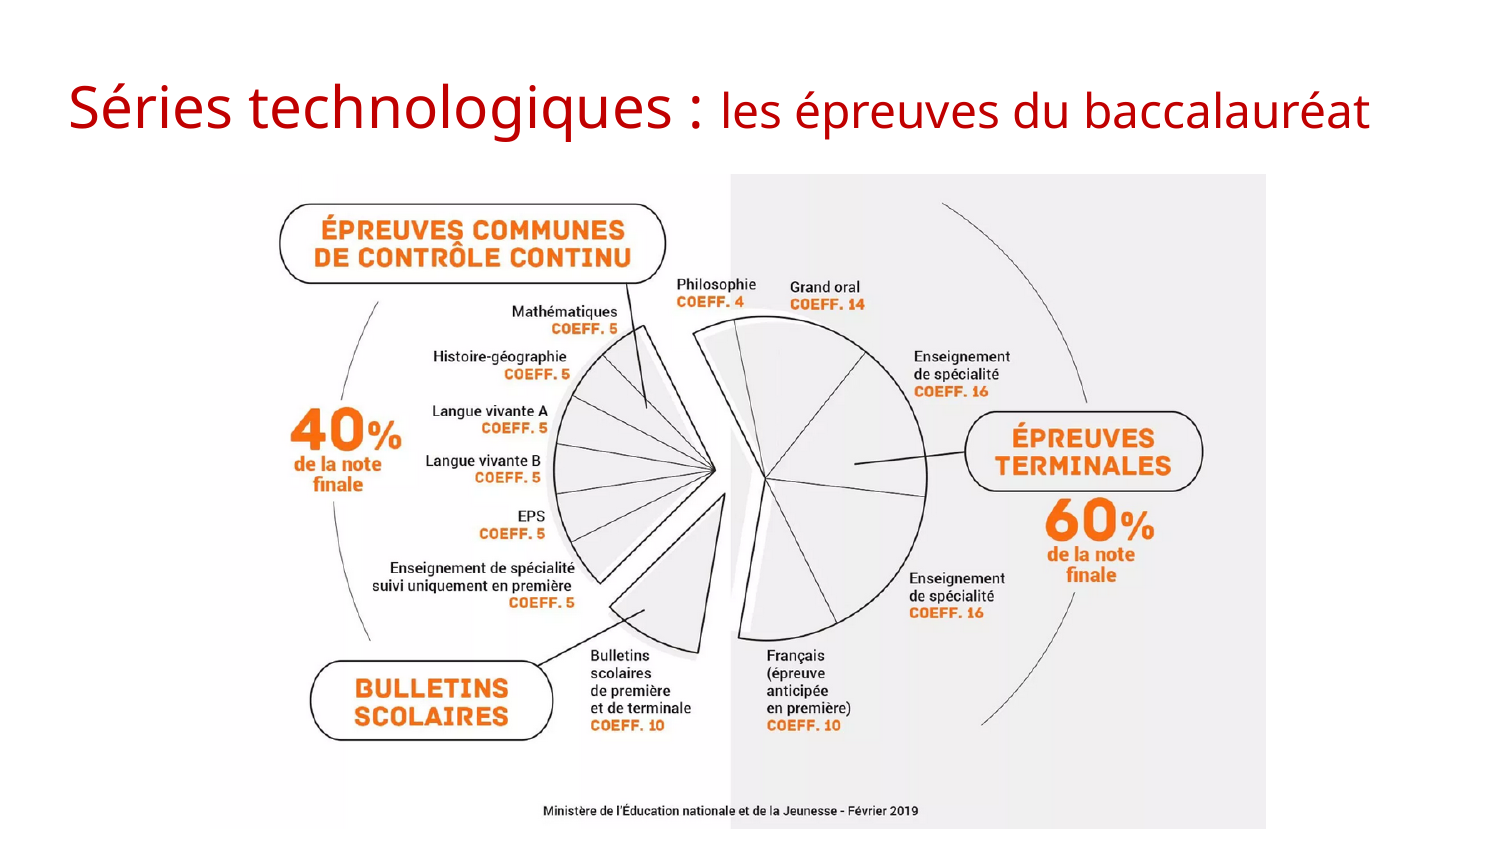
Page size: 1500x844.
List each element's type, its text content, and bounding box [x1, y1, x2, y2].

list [210, 174, 1266, 829]
title Séries technologiques : les épreuves du baccalauréat [53, 44, 1397, 175]
